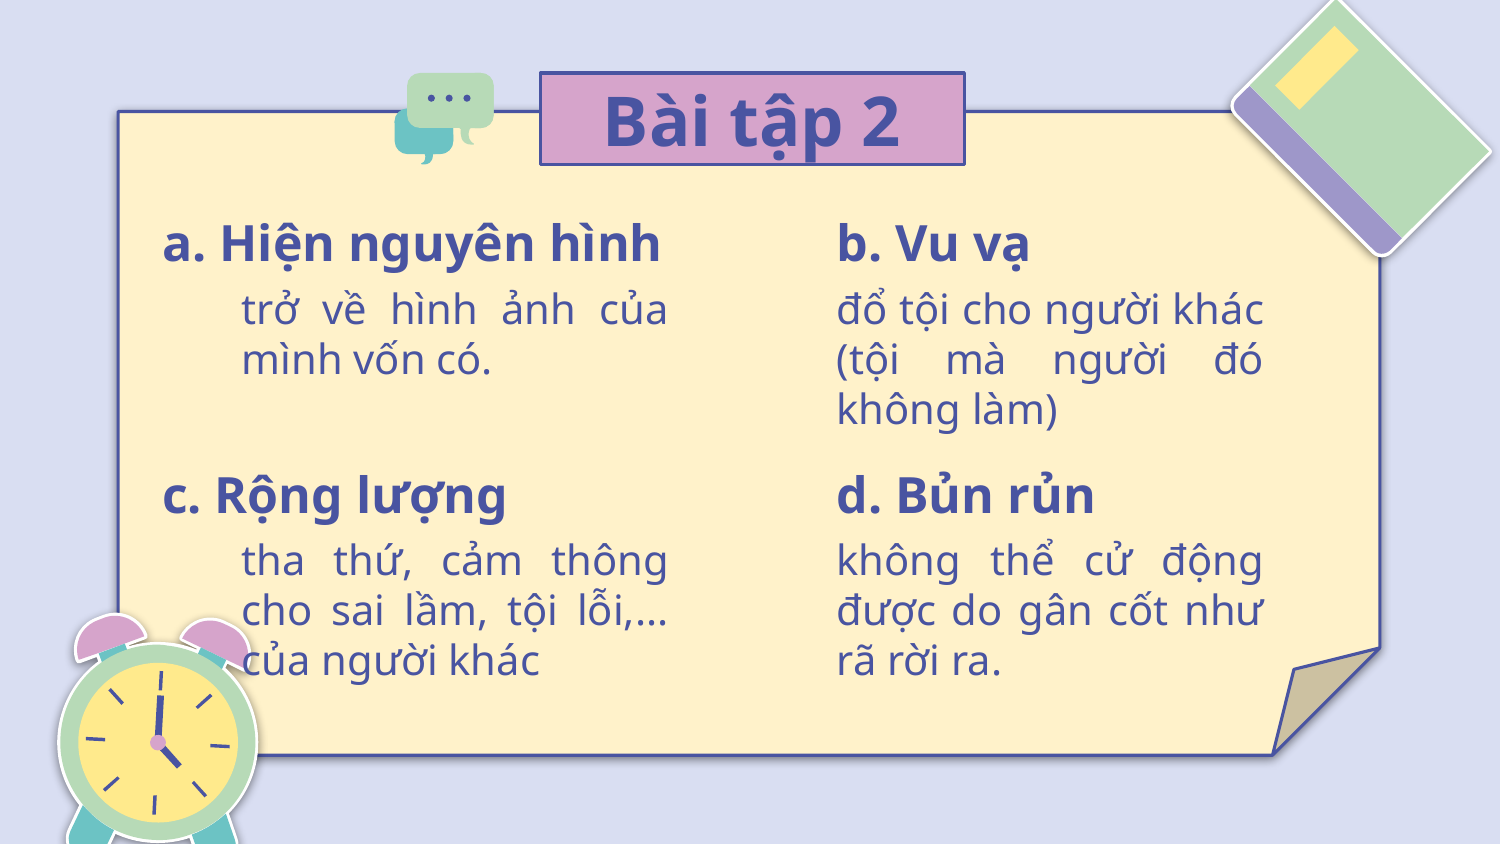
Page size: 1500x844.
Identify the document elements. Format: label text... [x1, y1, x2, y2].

subtitle trở về hình ảnh của mình vốn có. [226, 267, 685, 437]
text_box tha thứ, cảm thông cho sai lầm, tội lỗi,... của người khác [226, 519, 685, 689]
subtitle a. Hiện nguyên hình [147, 199, 685, 287]
text_box d. Bủn rủn [821, 451, 1280, 519]
subtitle đổ tội cho người khác (tội mà người đó không làm) [821, 267, 1280, 437]
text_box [394, 72, 494, 165]
subtitle b. Vu vạ [821, 199, 1280, 267]
text_box c. Rộng lượng [147, 451, 685, 539]
text_box không thể cử động được do gân cốt như rã rời ra. [821, 519, 1280, 689]
title Bài tập 2 [539, 71, 966, 166]
